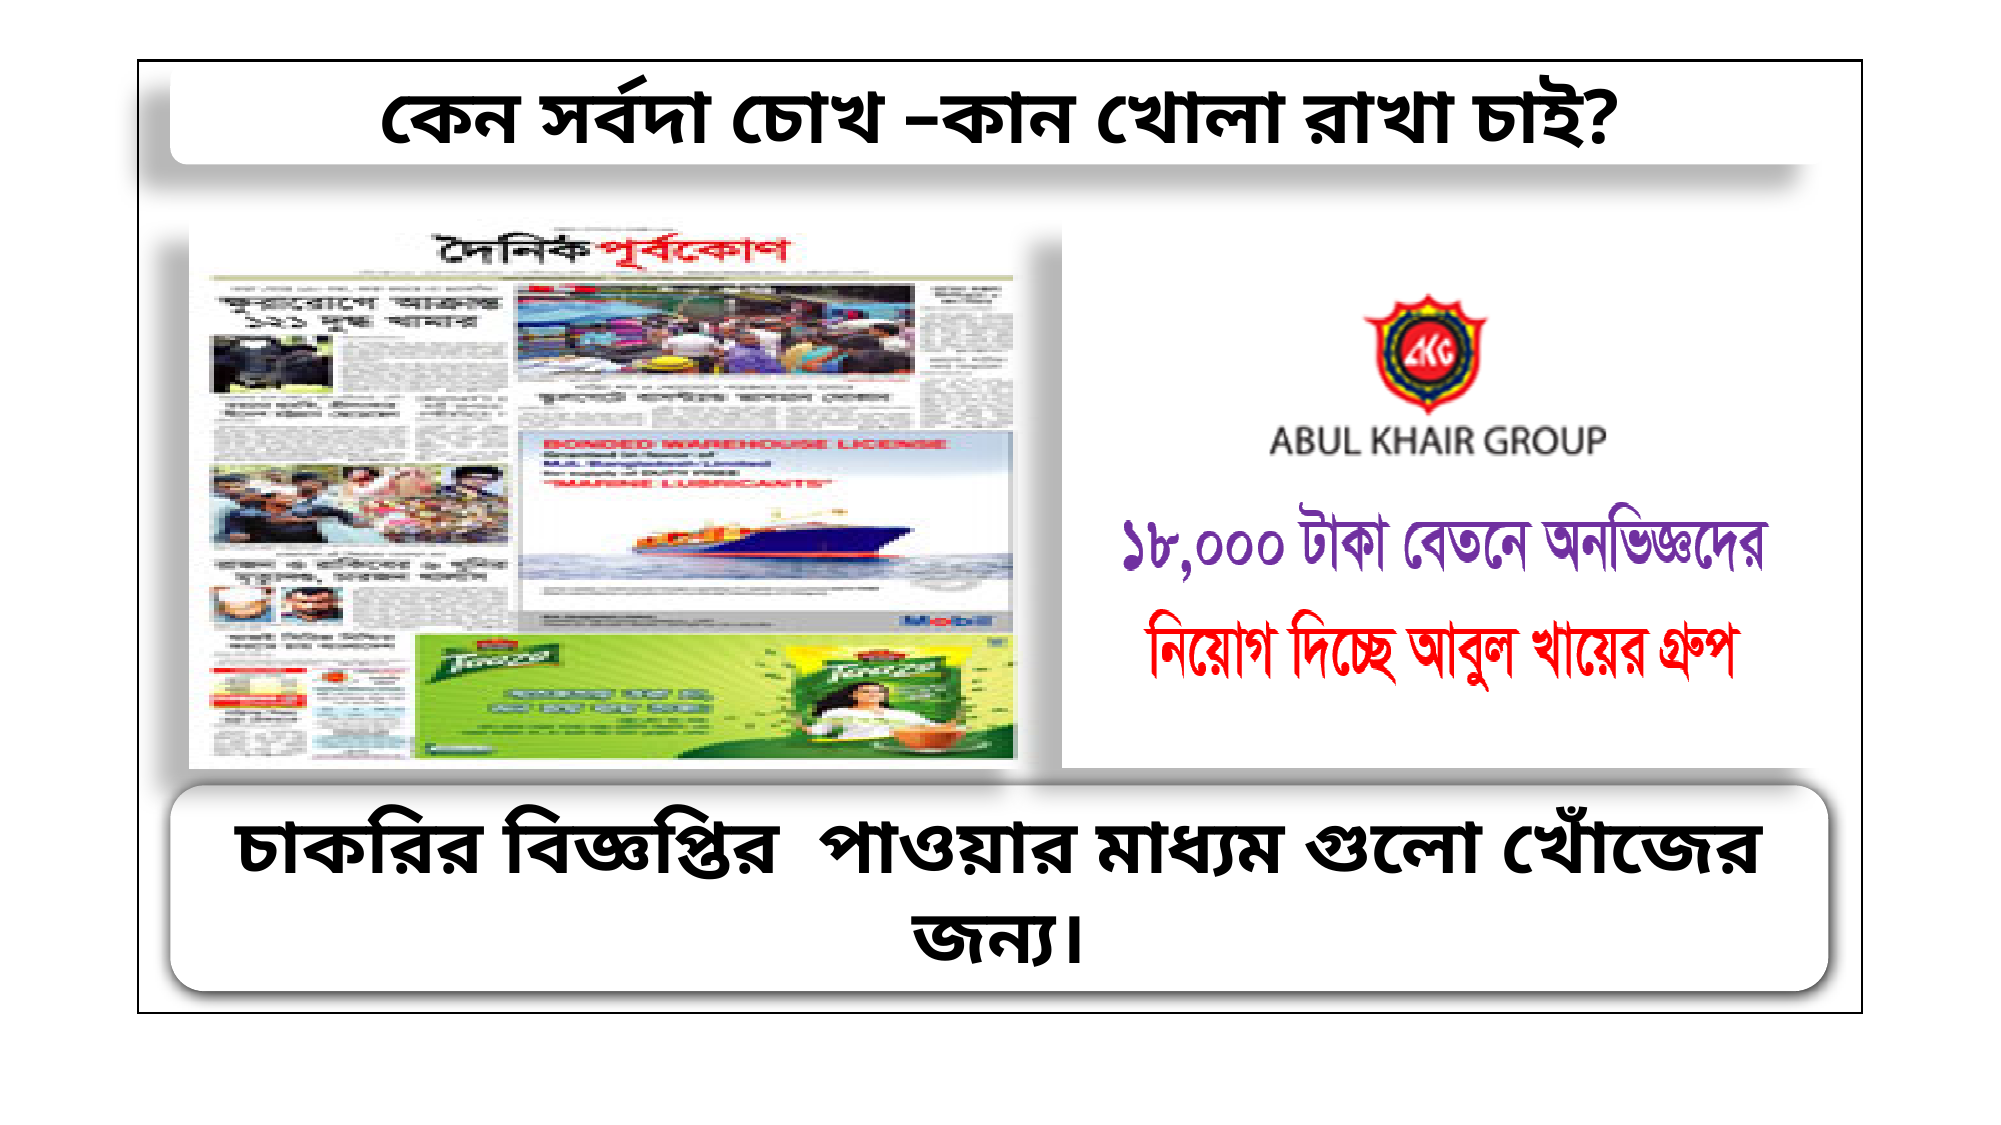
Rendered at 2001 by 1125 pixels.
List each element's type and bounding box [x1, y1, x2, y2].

list [137, 59, 1863, 1014]
picture [189, 217, 1039, 769]
picture [1062, 217, 1829, 768]
